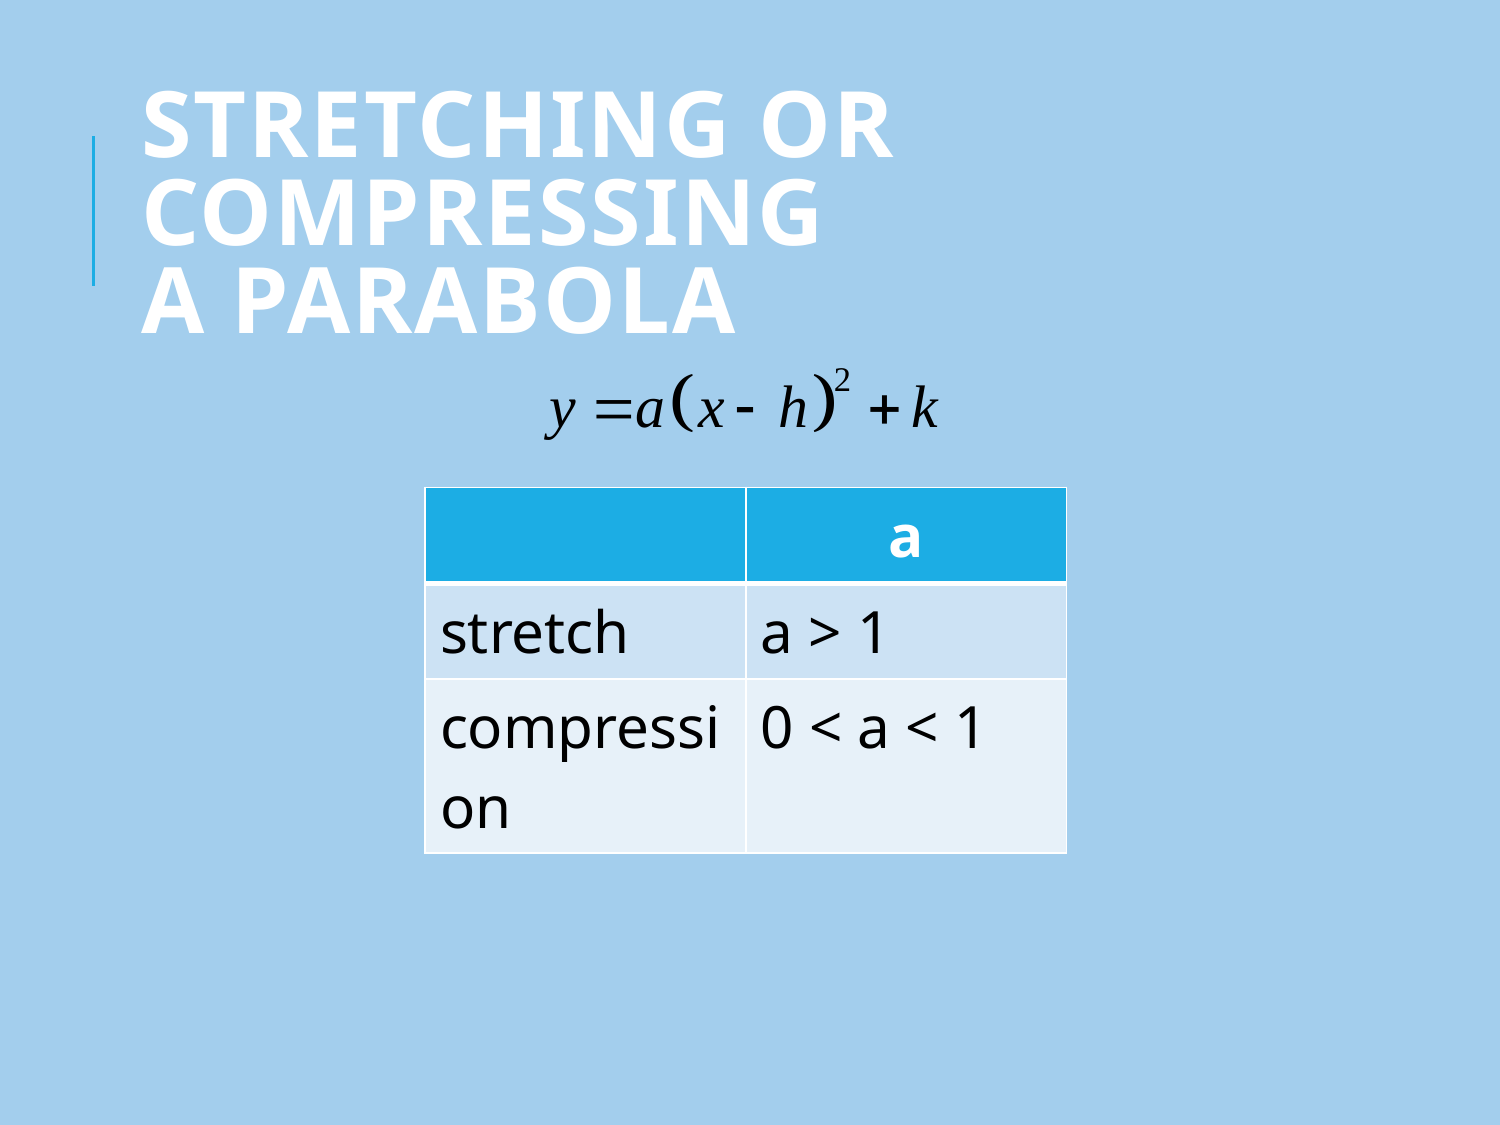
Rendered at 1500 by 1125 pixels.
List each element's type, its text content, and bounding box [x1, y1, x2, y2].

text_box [534, 352, 955, 463]
table_header [426, 488, 745, 581]
title Stretching or compressing a parabola [126, 96, 1322, 342]
table_header a [747, 488, 1066, 581]
table_cell 0 < a < 1 [747, 680, 1066, 852]
table_cell stretch [426, 586, 745, 678]
table_cell a > 1 [747, 586, 1066, 678]
table_cell compression [426, 680, 745, 852]
